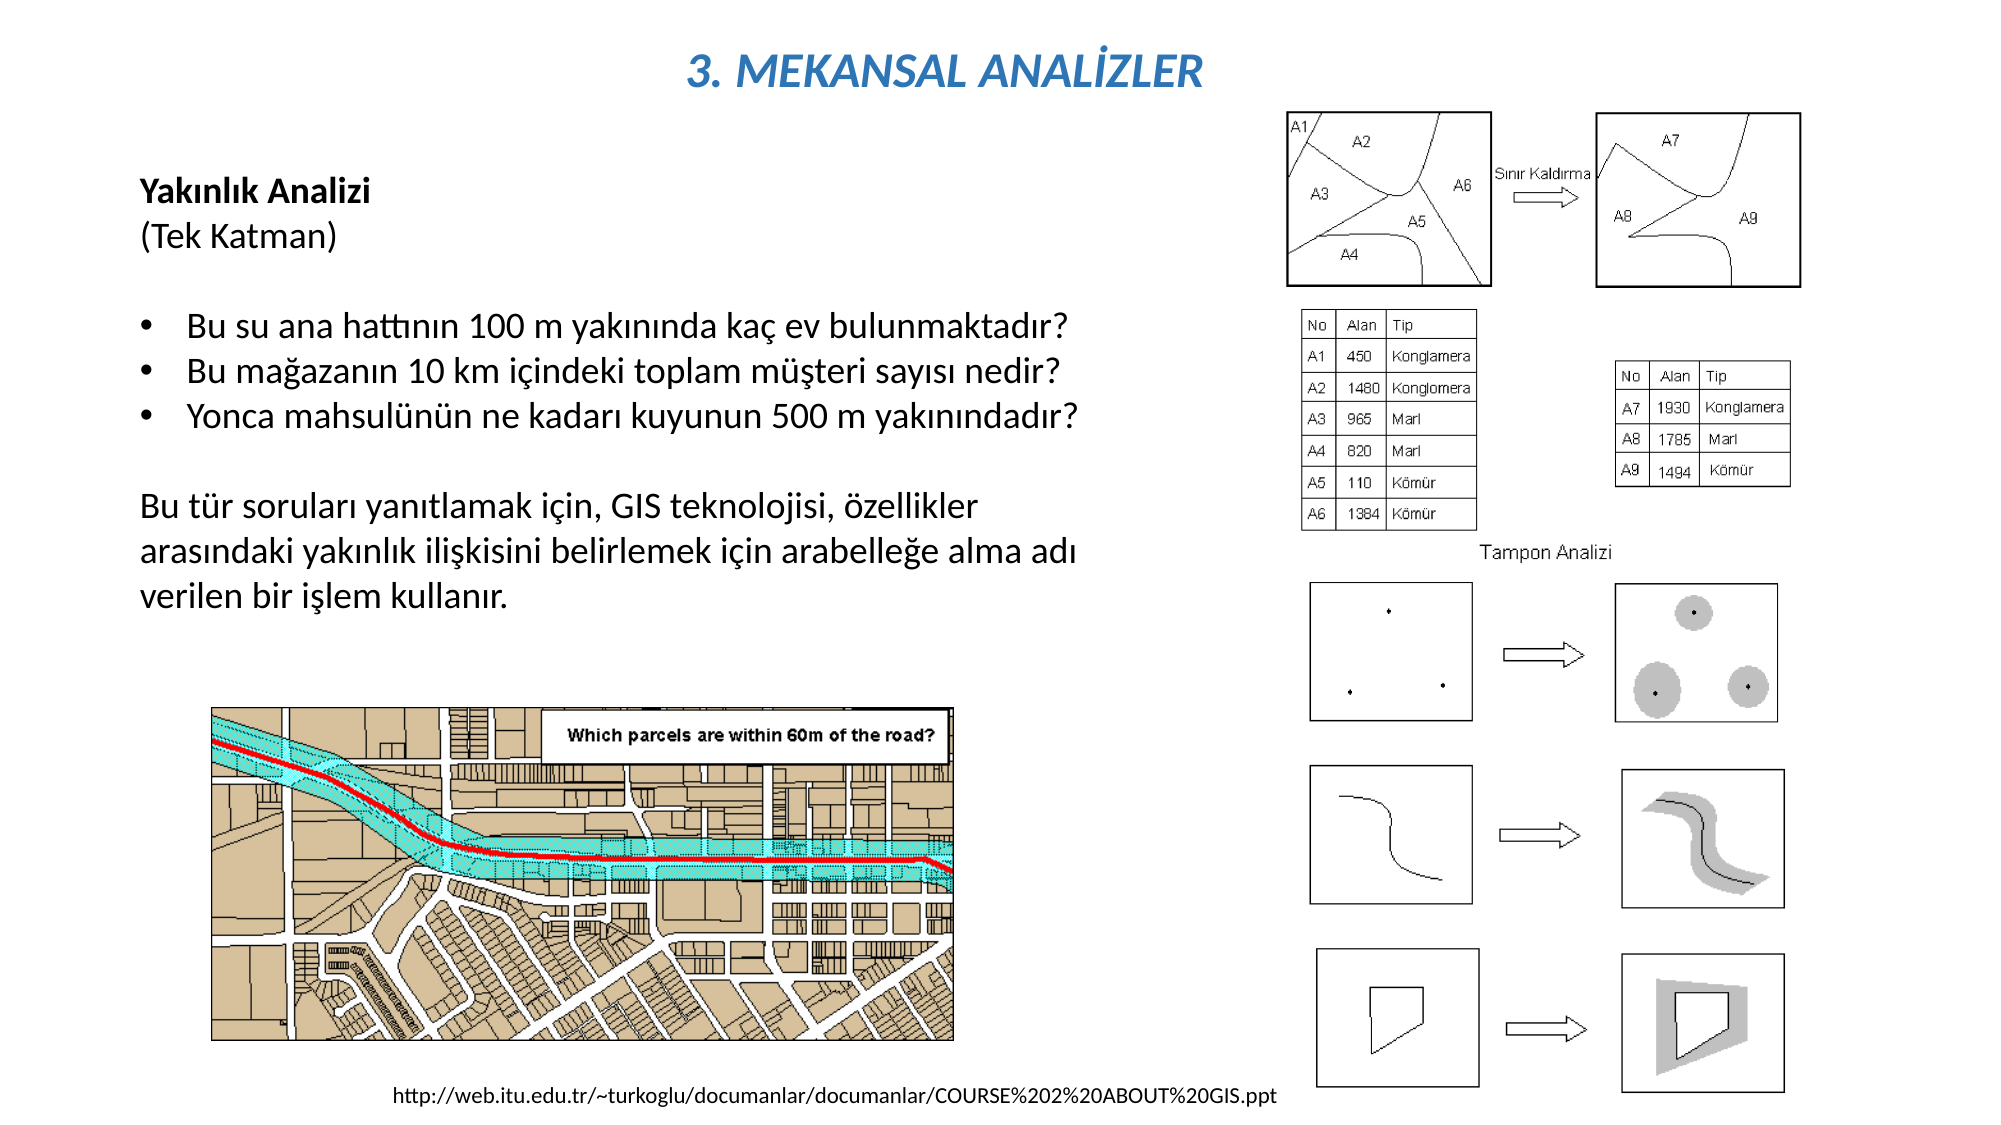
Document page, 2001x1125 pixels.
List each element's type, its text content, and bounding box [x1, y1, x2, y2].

picture [211, 707, 954, 1041]
picture [1265, 102, 1836, 1101]
text_box 3. MEKANSAL ANALİZLER [670, 29, 1237, 105]
text_box Yakınlık Analizi (Tek Katman) Bu su ana hattının 100 m yakınında kaç ev bulunmaktadır? Bu mağazanın 10 km içindeki toplam müşteri sayısı nedir? Yonca mahsulünün ne kadarı kuyunun 500 m yakınındadır? Bu tür soruları yanıtlamak için, GIS teknolojisi, özellikler arasındaki yakınlık ilişkisini belirlemek için arabelleğe alma adı verilen bir işlem kullanır. [125, 159, 1125, 624]
text_box http://web.itu.edu.tr/~turkoglu/documanlar/documanlar/COURSE%202%20ABOUT%20GIS.ppt [293, 1073, 1294, 1116]
